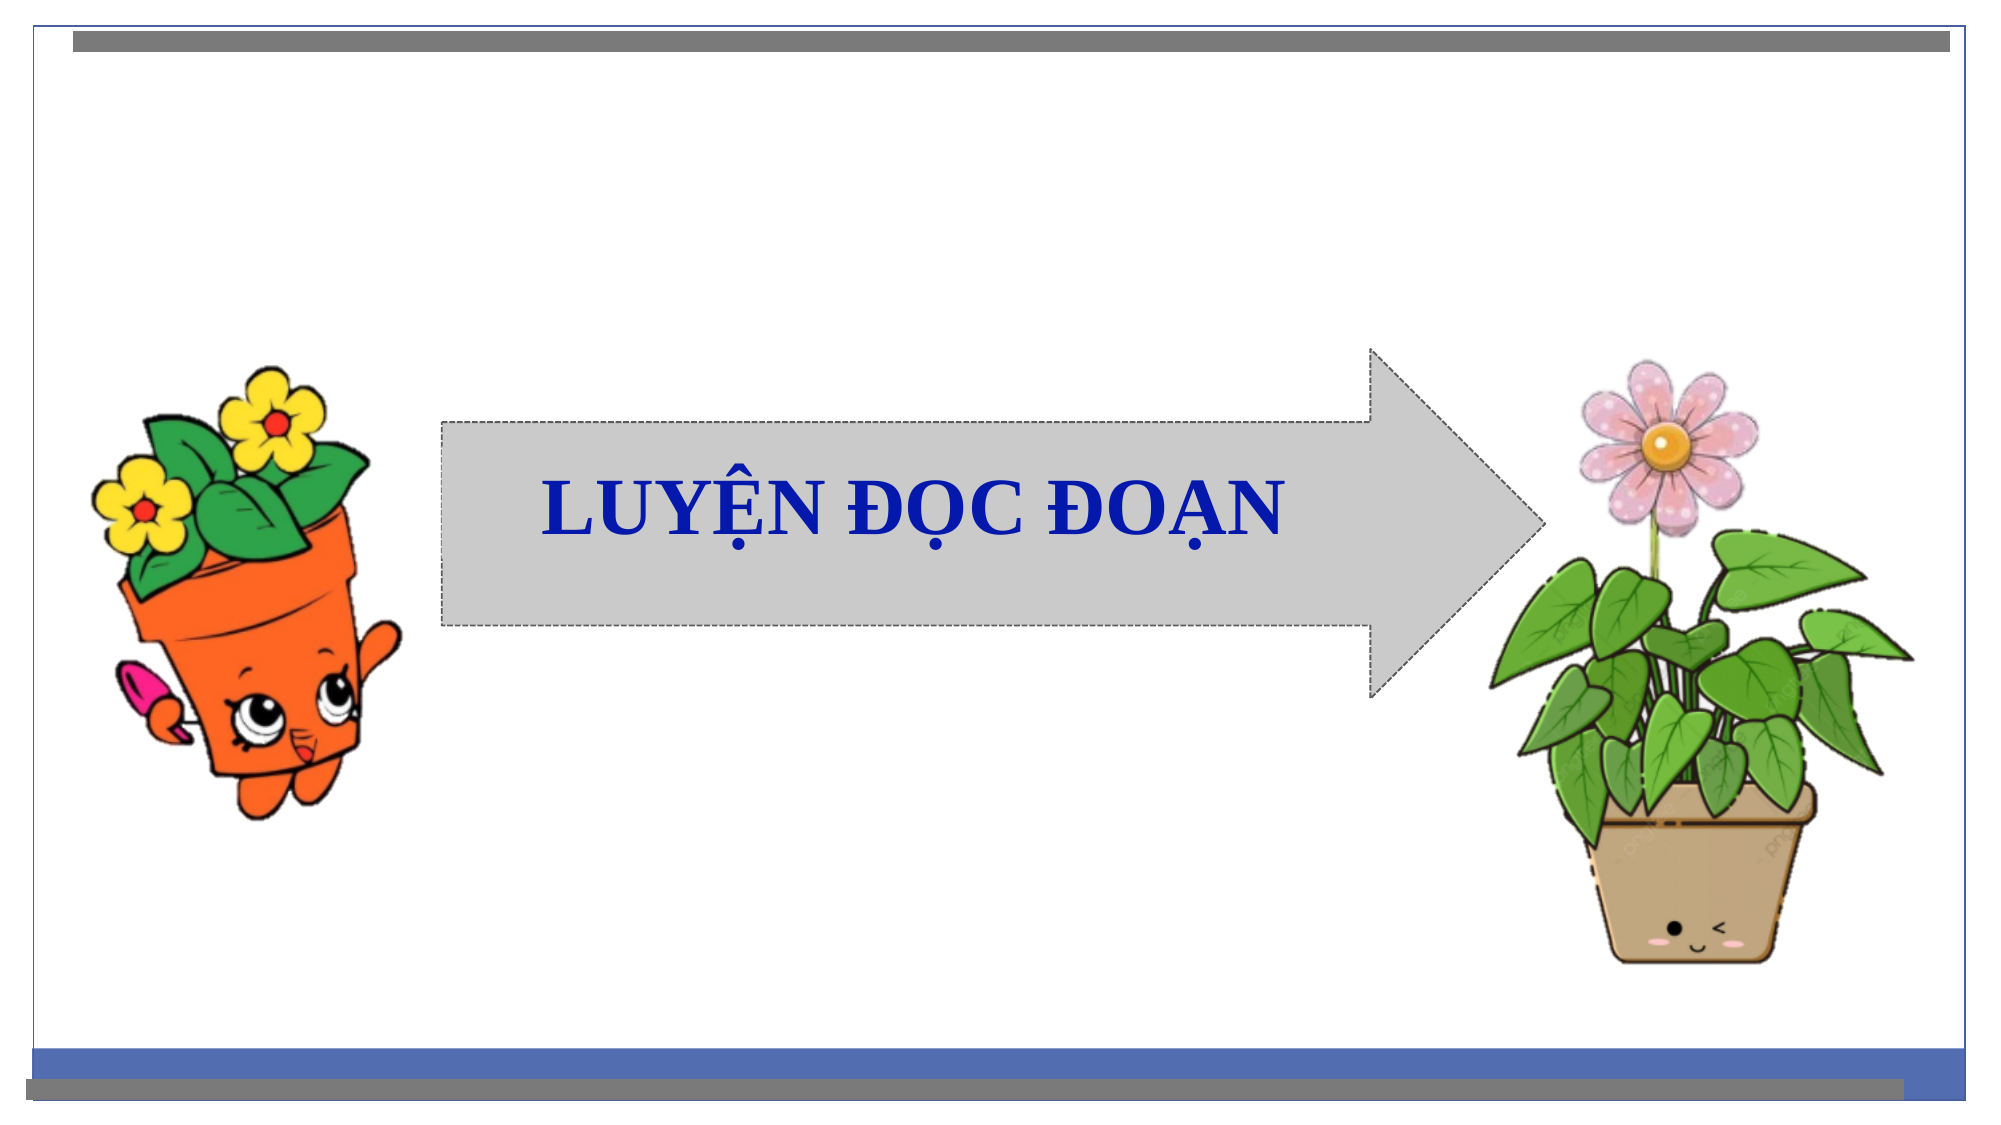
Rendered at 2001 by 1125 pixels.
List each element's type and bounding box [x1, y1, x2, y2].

text_box [441, 348, 1546, 699]
text_box [26, 41, 1951, 1090]
picture [84, 365, 431, 827]
picture [1447, 480, 1985, 984]
